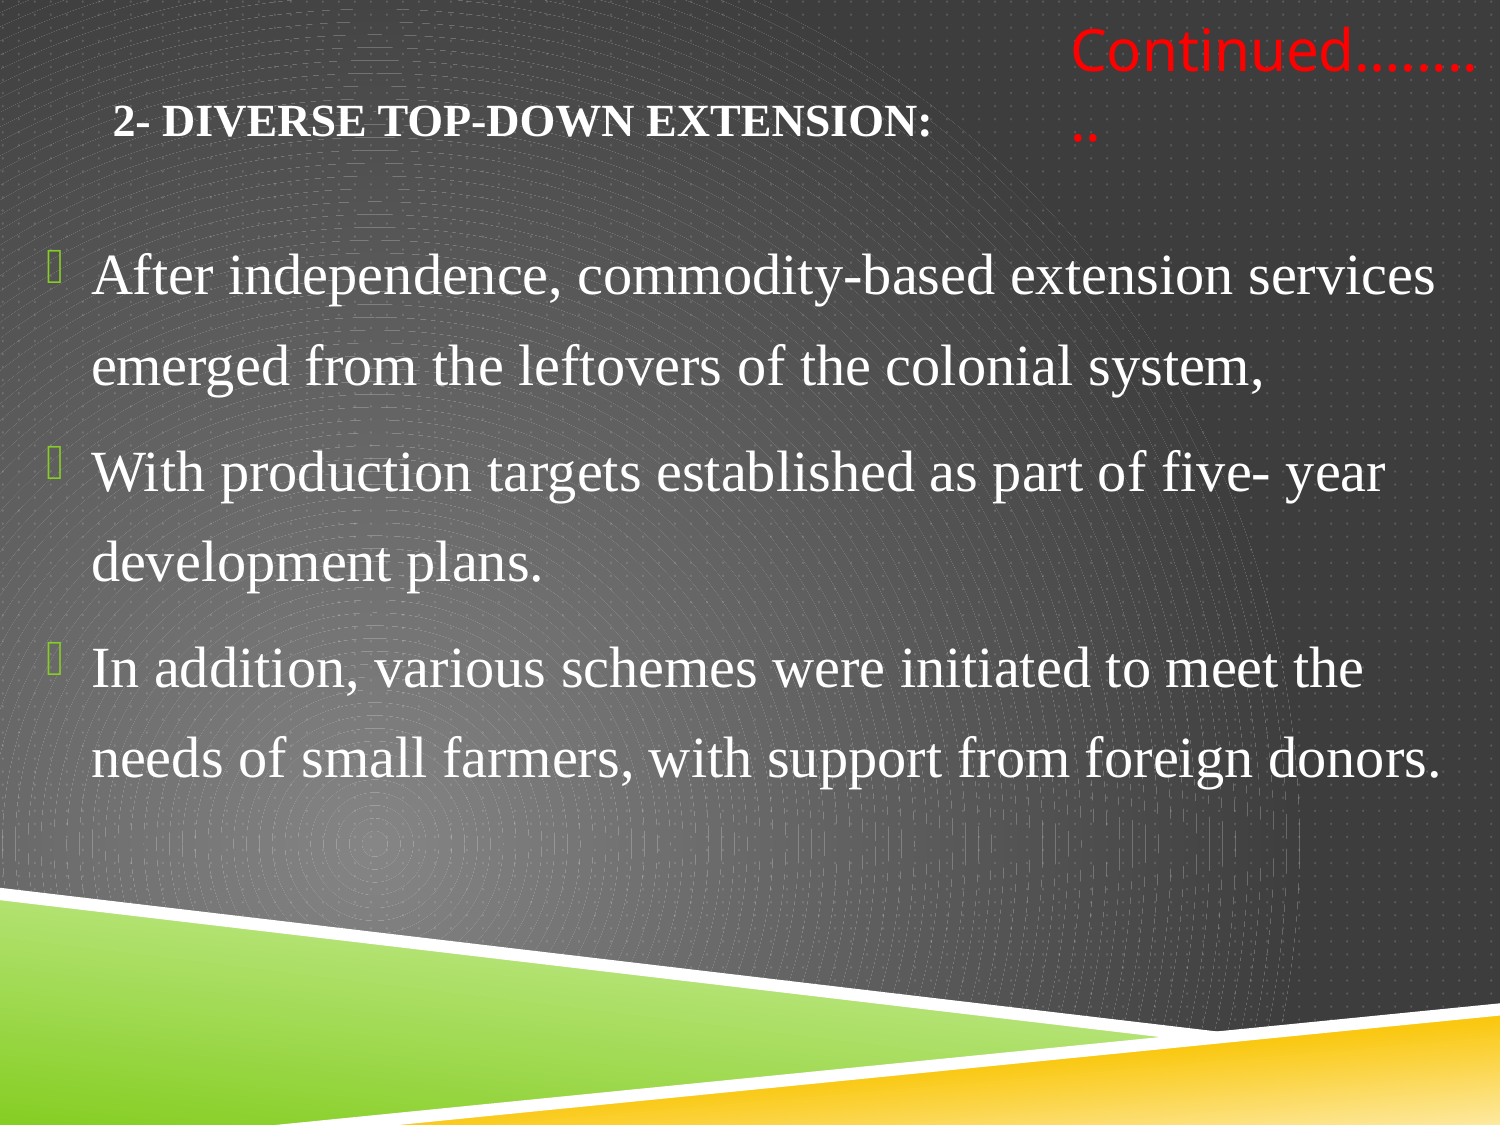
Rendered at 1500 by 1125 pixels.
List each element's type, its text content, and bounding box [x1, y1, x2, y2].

list After independence, commodity-based extension services emerged from the leftovers of the colonial system, With production targets established as part of five- year development plans. In addition, various schemes were initiated to meet the needs of small farmers, with support from foreign donors. [34, 208, 1466, 875]
title 2- Diverse top-down extension: [112, 82, 1388, 208]
text_box Continued…....... [1055, 5, 1500, 161]
